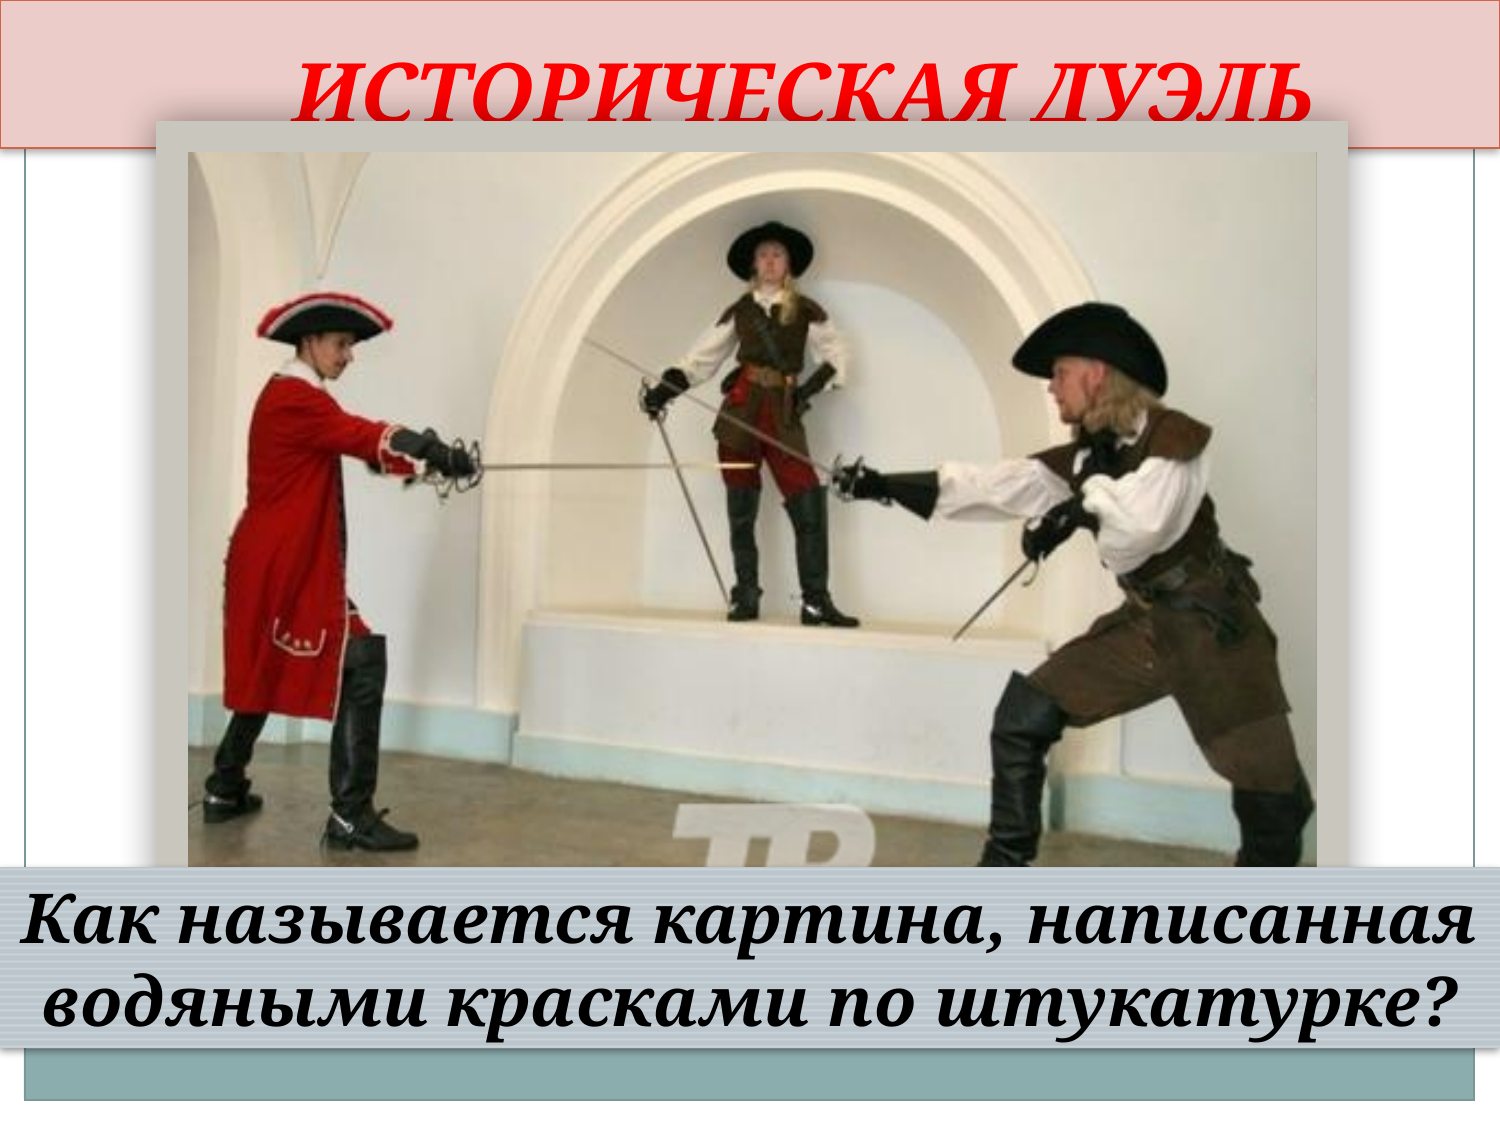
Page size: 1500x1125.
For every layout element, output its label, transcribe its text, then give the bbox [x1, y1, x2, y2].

title ИСТОРИЧЕСКАЯ ДУЭЛЬ [0, 0, 1500, 149]
text_box Как называется картина, написанная водяными красками по штукатурке? [0, 867, 1500, 1048]
picture [187, 152, 1317, 891]
